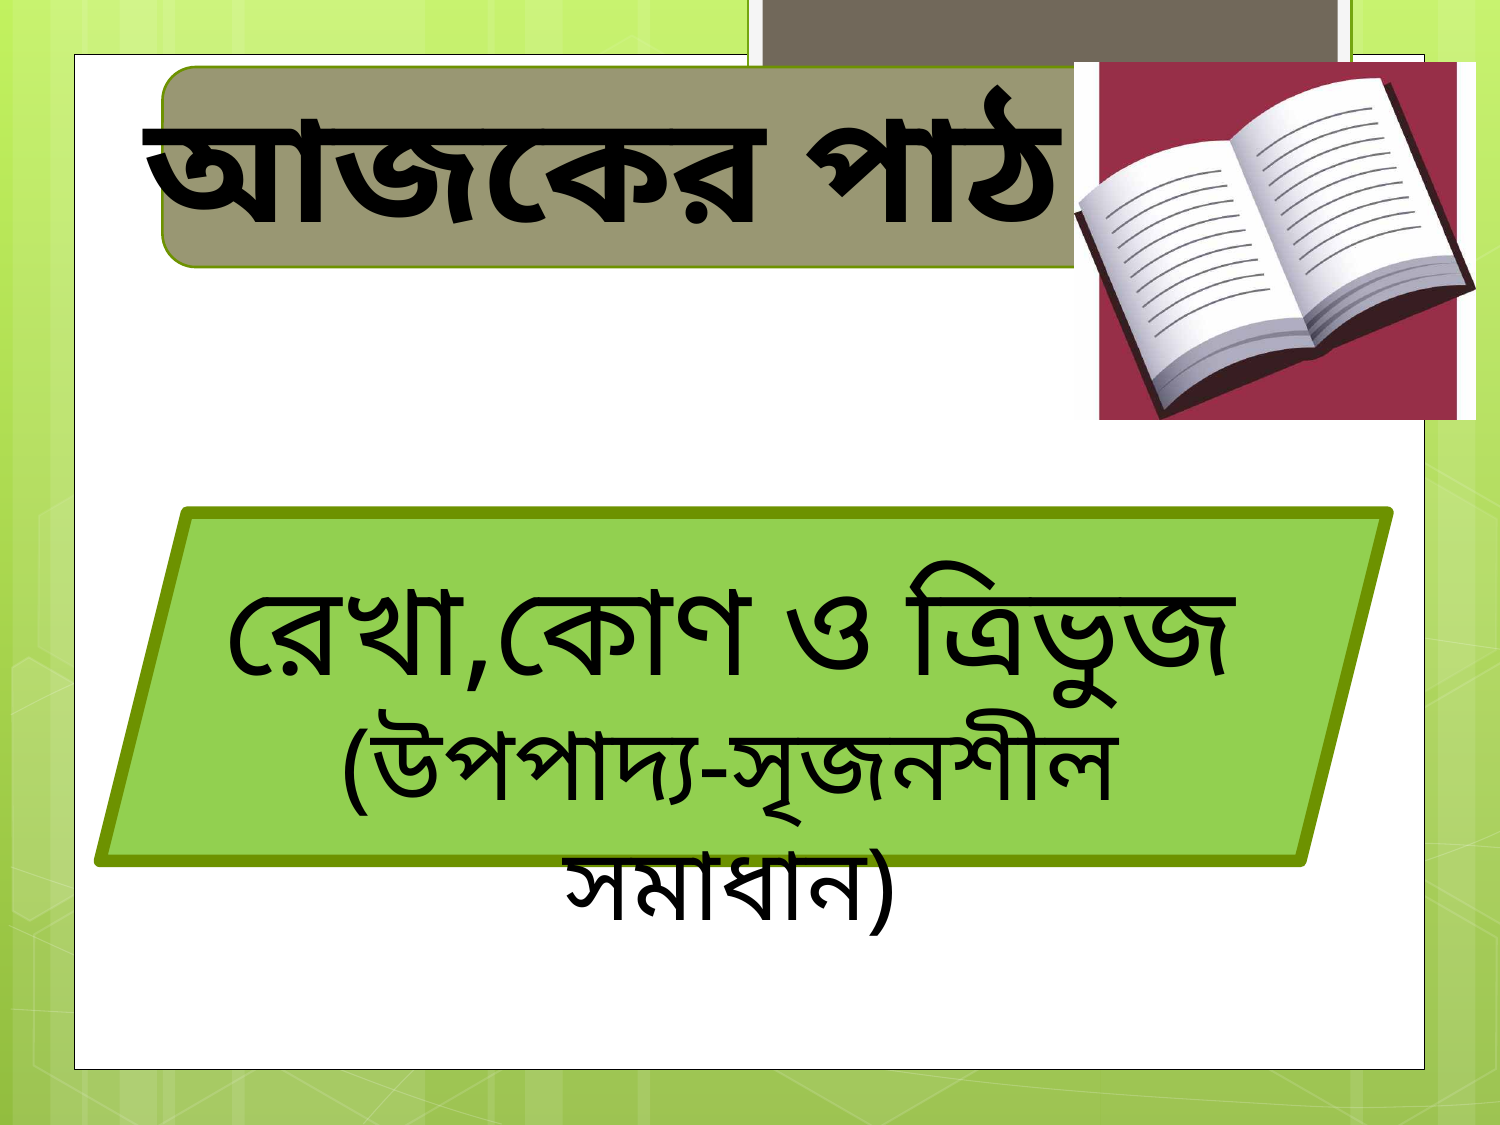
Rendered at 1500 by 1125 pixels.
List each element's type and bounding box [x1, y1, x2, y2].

text_box [99, 512, 1388, 862]
text_box [162, 62, 1476, 421]
